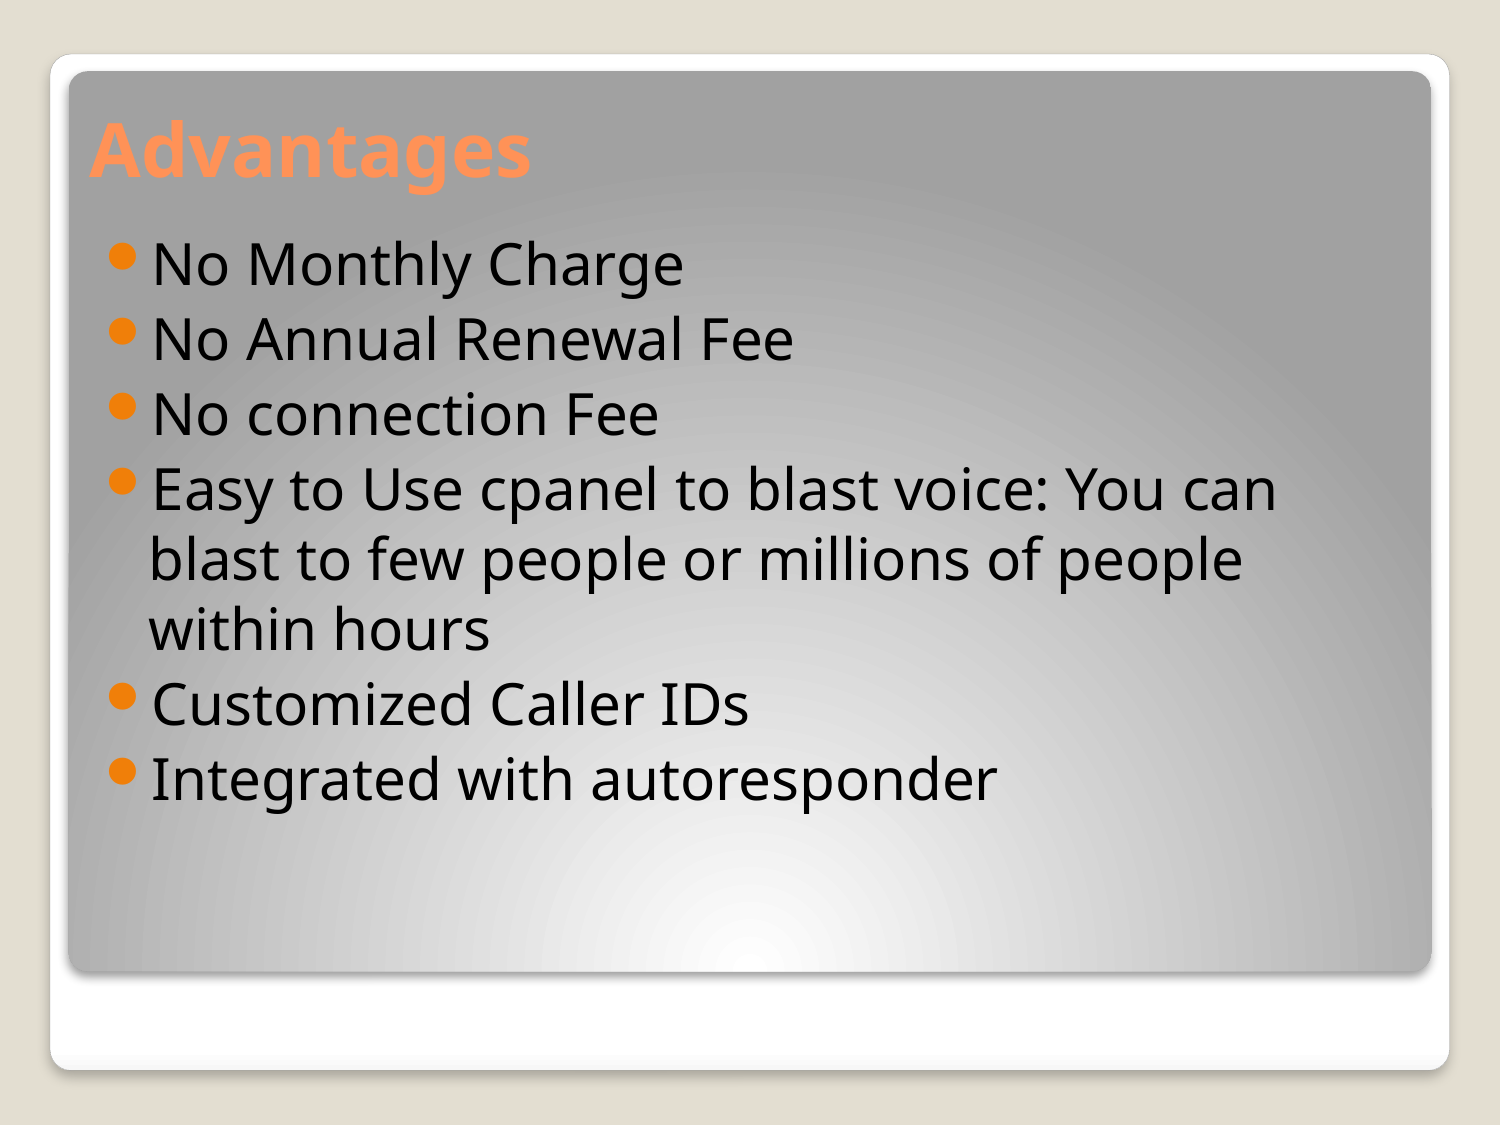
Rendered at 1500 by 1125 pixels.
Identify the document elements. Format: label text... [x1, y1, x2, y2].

title Advantages [75, 75, 1418, 200]
list No Monthly Charge No Annual Renewal Fee No connection Fee Easy to Use cpanel to blast voice: You can blast to few people or millions of people within hours Customized Caller IDs Integrated with autoresponder [75, 212, 1418, 963]
